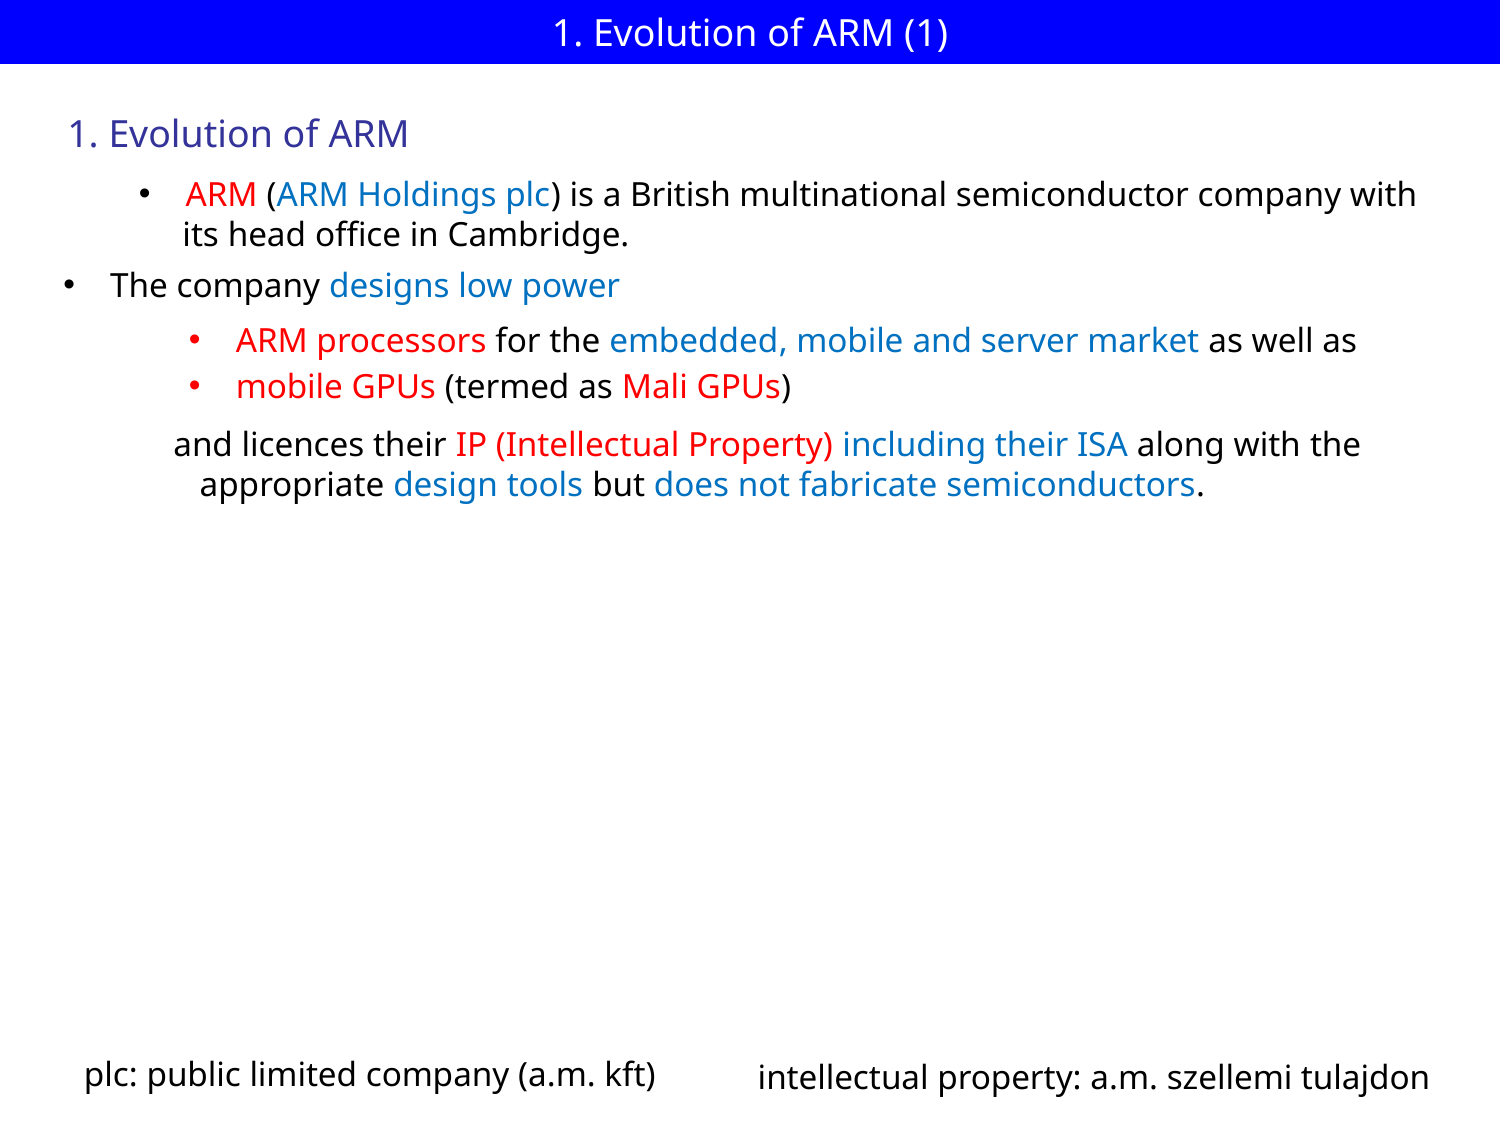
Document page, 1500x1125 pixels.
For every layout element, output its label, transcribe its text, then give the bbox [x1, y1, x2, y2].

text_box plc: public limited company (a.m. kft) [69, 1045, 672, 1101]
text_box ARM processors for the embedded, mobile and server market as well as mobile GPUs (termed as Mali GPUs) [174, 311, 1382, 413]
title 1. Evolution of ARM (1) [0, 0, 1500, 64]
text_box The company designs low power [48, 256, 1500, 312]
text_box and licences their IP (Intellectual Property) including their ISA along with the appropriate design tools but does not fabricate semiconductors. [158, 415, 1377, 511]
text_box ARM (ARM Holdings plc) is a British multinational semiconductor company with its head office in Cambridge. [124, 165, 1443, 260]
text_box intellectual property: a.m. szellemi tulajdon [742, 1048, 1447, 1104]
text_box 1. Evolution of ARM [52, 102, 425, 162]
